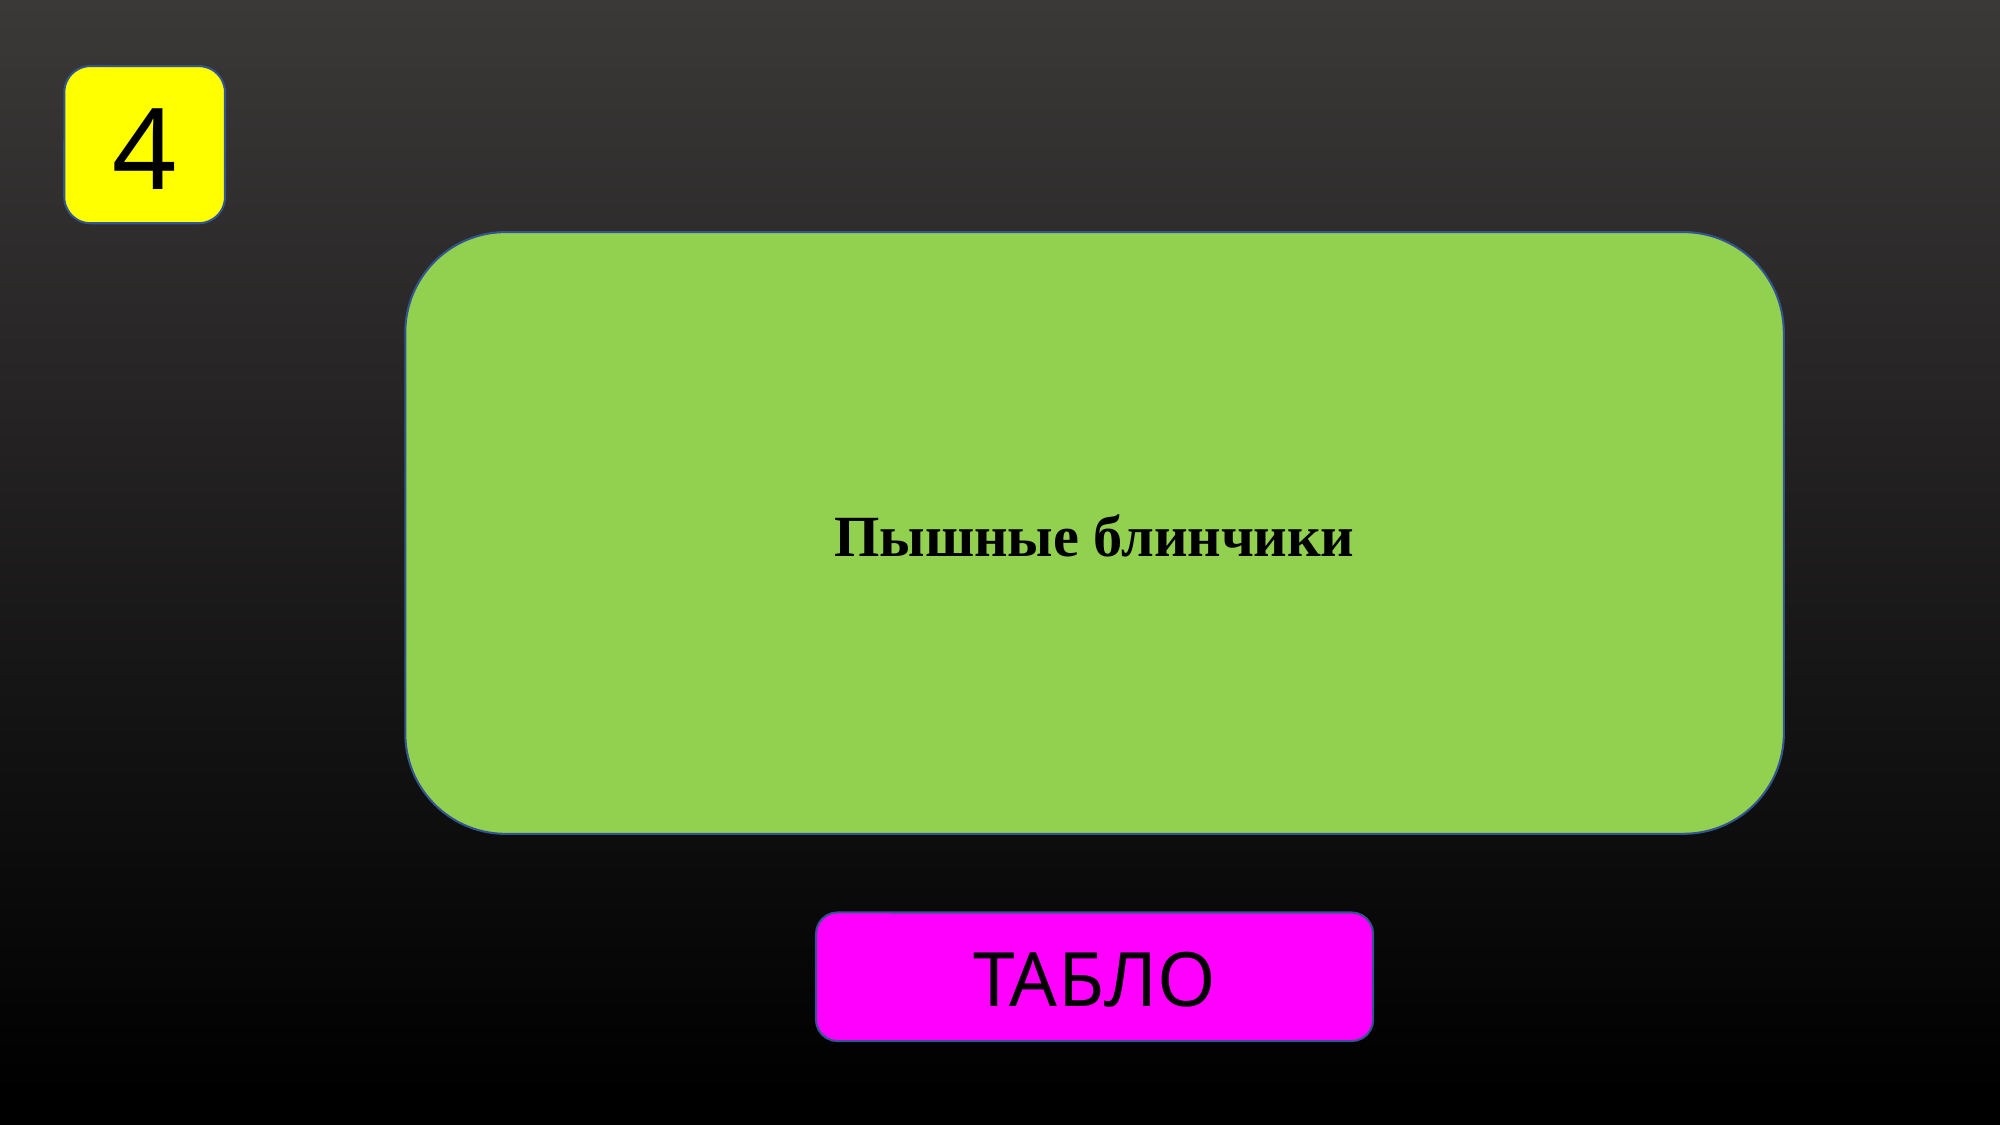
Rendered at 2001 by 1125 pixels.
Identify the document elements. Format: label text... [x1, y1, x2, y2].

text_box 4 [63, 64, 227, 225]
text_box Пышные блинчики [404, 231, 1785, 835]
text_box ТАБЛО [814, 911, 1375, 1043]
